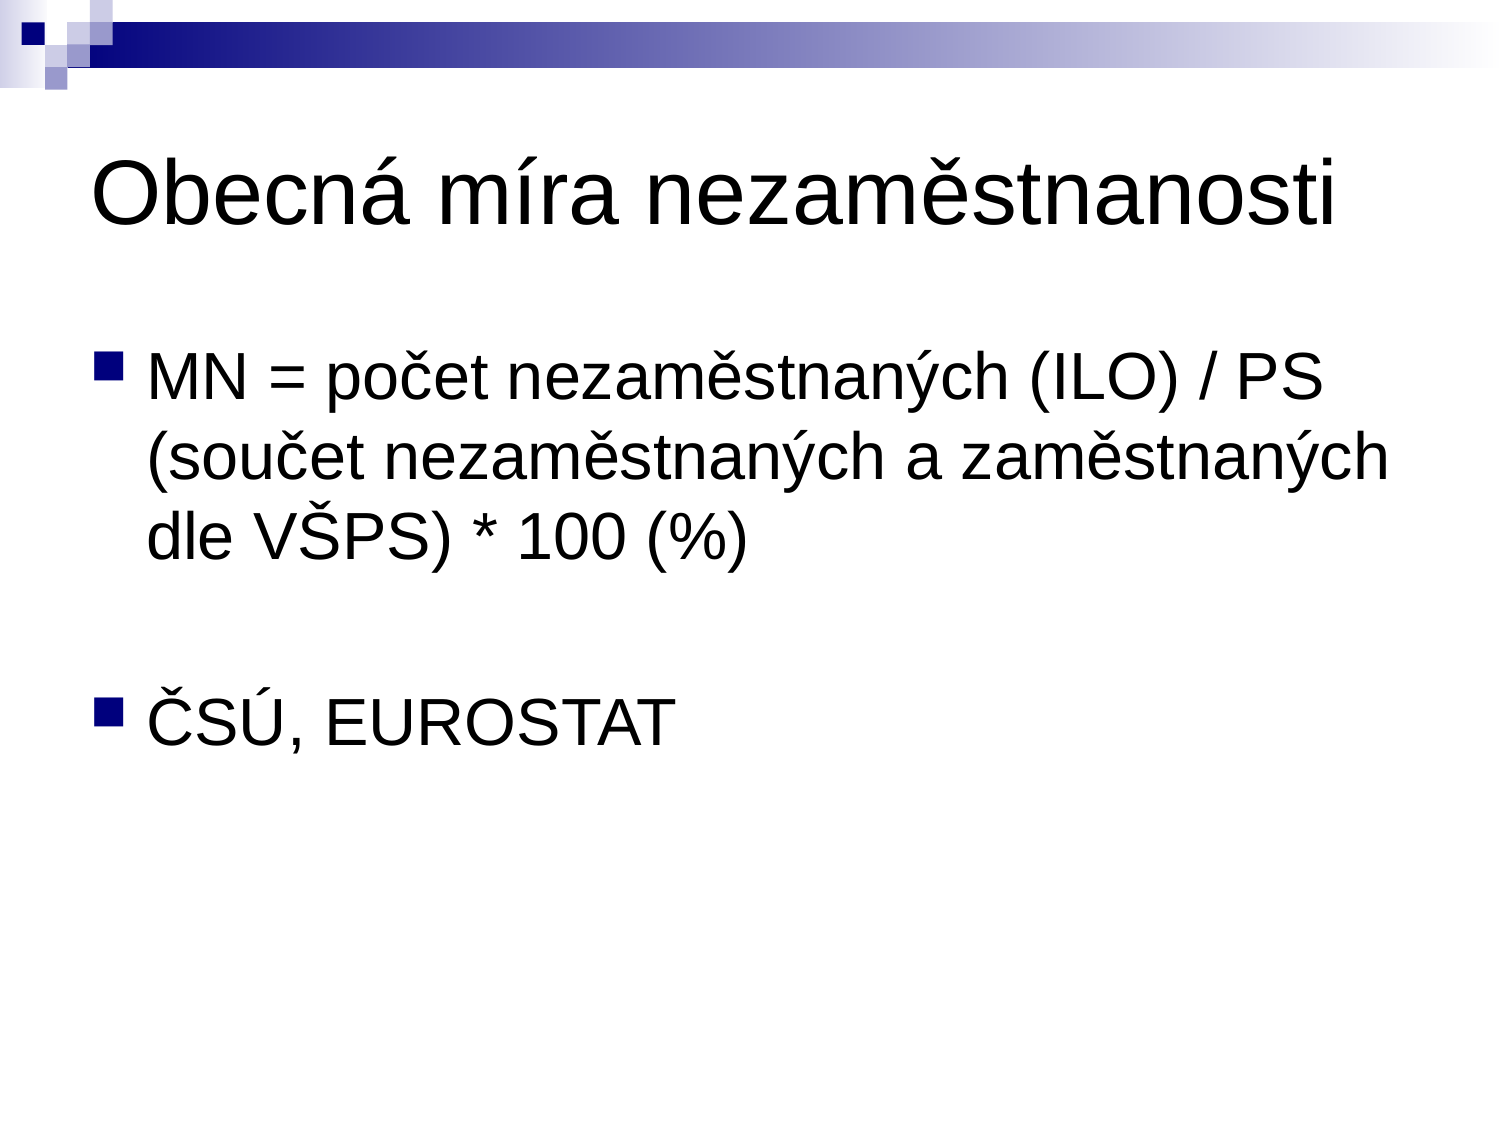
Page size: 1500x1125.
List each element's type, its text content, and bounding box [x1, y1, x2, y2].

title Obecná míra nezaměstnanosti [74, 74, 1426, 301]
list MN = počet nezaměstnaných (ILO) / PS (součet nezaměstnaných a zaměstnaných dle VŠPS) * 100 (%) ČSÚ, EUROSTAT [74, 324, 1426, 963]
